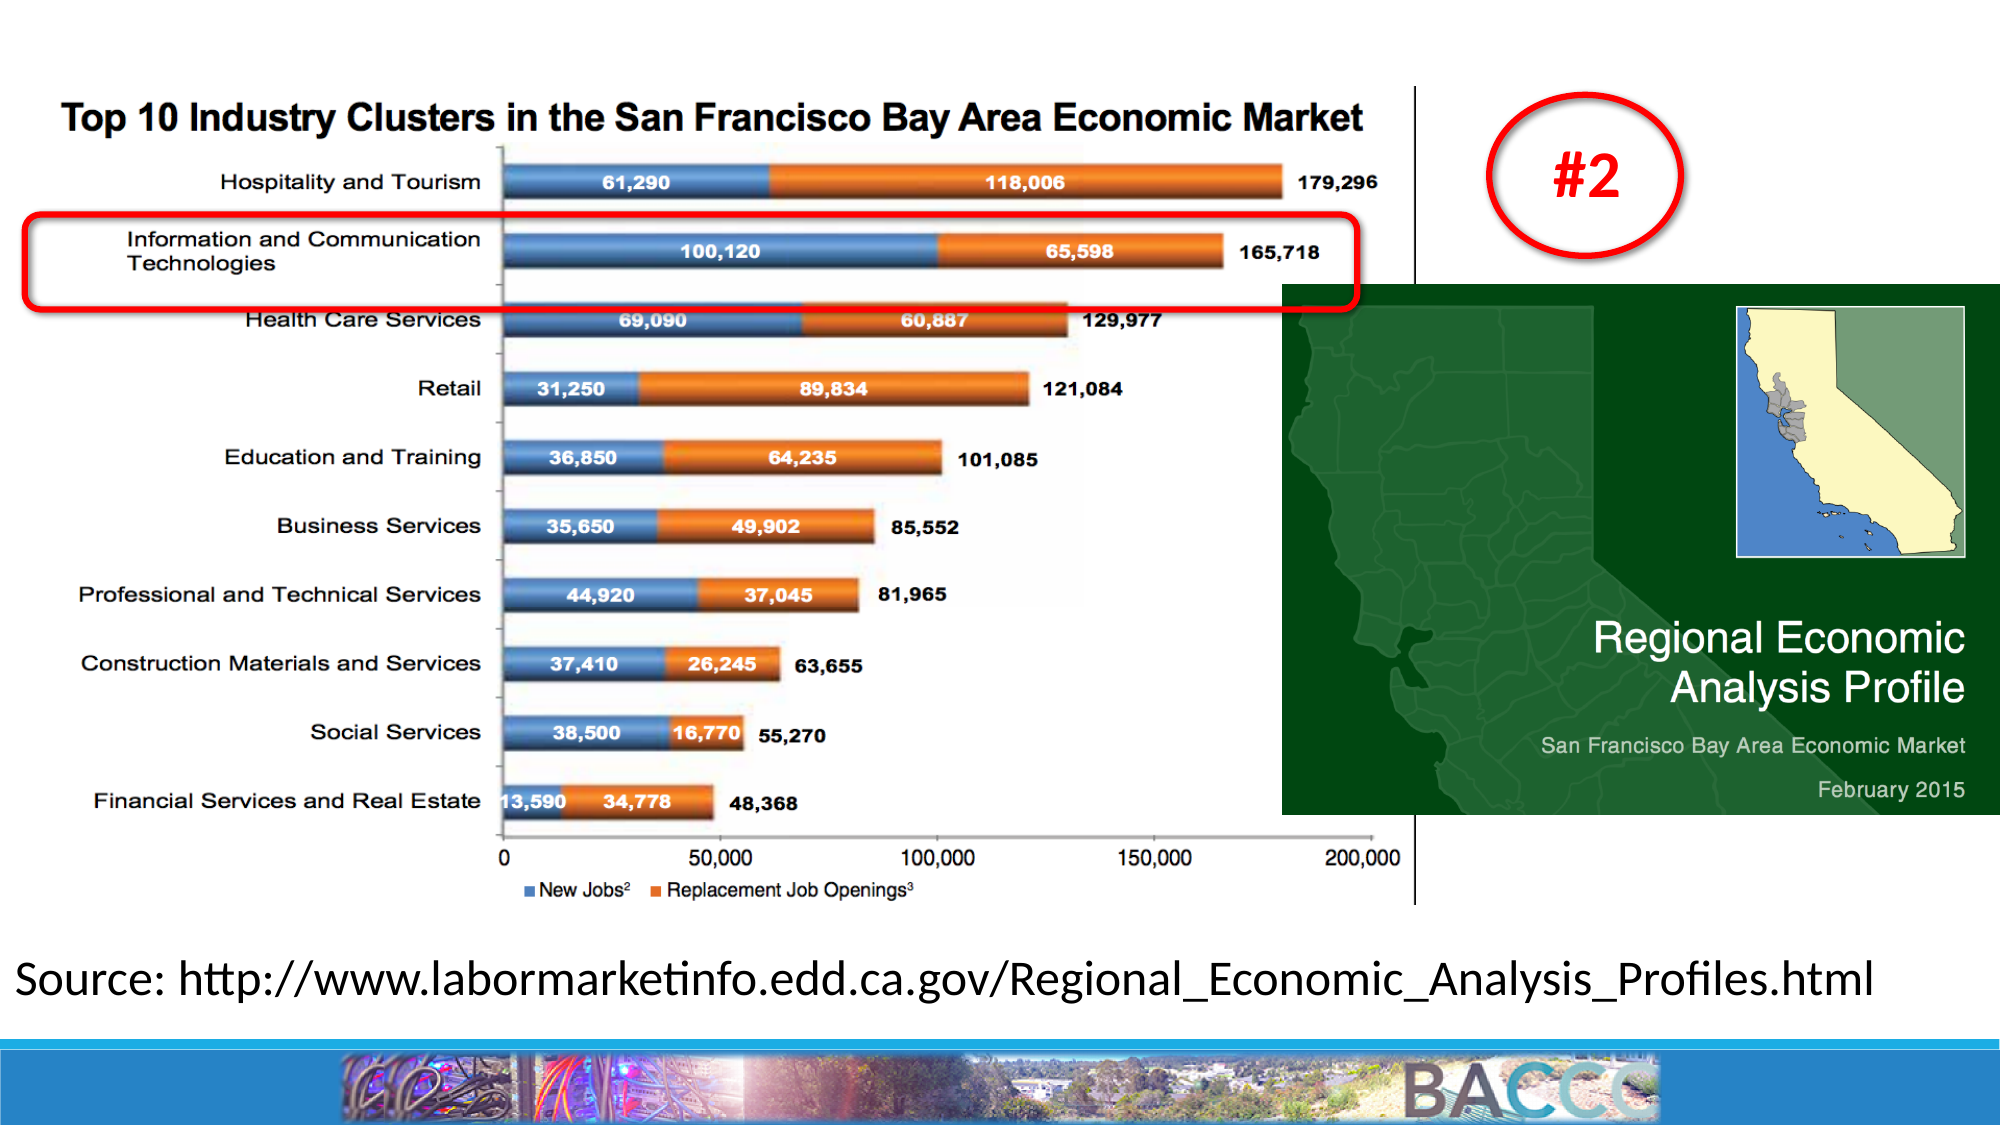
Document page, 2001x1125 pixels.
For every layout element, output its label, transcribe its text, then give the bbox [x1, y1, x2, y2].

picture [337, 1050, 1663, 1125]
picture [25, 85, 2000, 906]
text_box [1488, 94, 1682, 257]
text_box Source: http://www.labormarketinfo.edd.ca.gov/Regional_Economic_Analysis_Profiles.html [0, 938, 1937, 1059]
